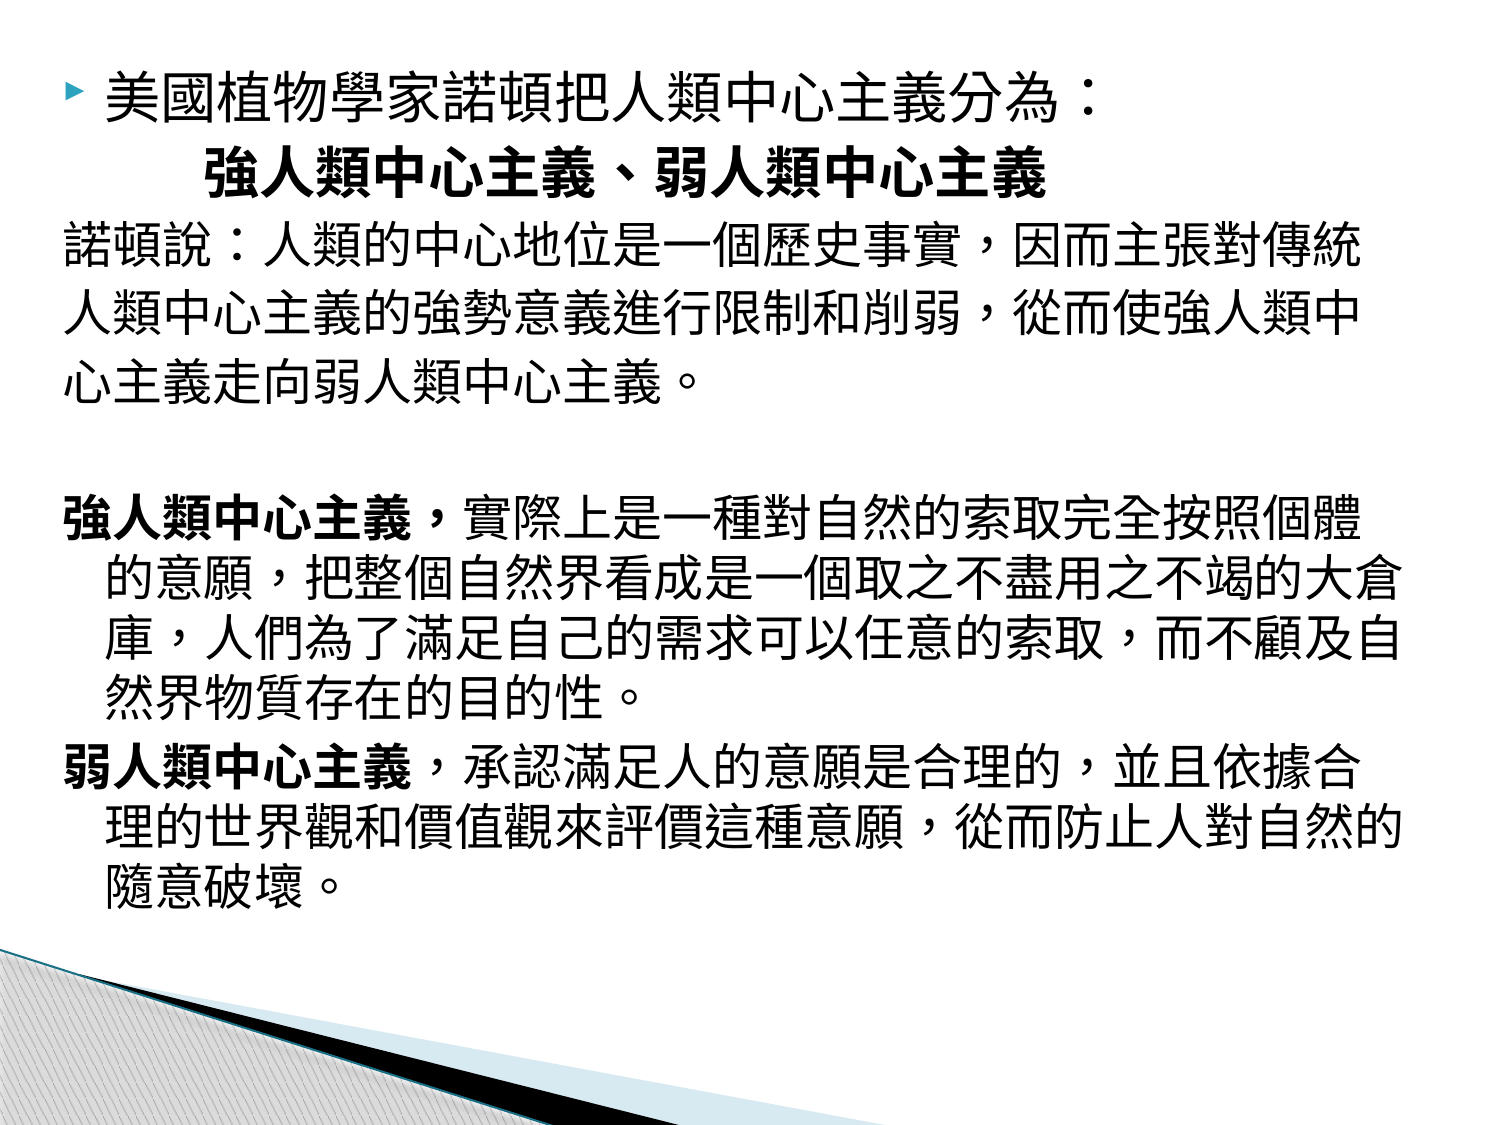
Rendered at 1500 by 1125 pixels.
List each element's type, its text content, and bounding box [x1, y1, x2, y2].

list 美國植物學家諾頓把人類中心主義分為： 強人類中心主義、弱人類中心主義 諾頓說：人類的中心地位是一個歷史事實，因而主張對傳統 人類中心主義的強勢意義進行限制和削弱，從而使強人類中 心主義走向弱人類中心主義。 強人類中心主義，實際上是一種對自然的索取完全按照個體的意願，把整個自然界看成是一個取之不盡用之不竭的大倉庫，人們為了滿足自己的需求可以任意的索取，而不顧及自然界物質存在的目的性。 弱人類中心主義，承認滿足人的意願是合理的，並且依據合理的世界觀和價值觀來評價這種意願，從而防止人對自然的隨意破壞。 [29, 54, 1425, 1047]
